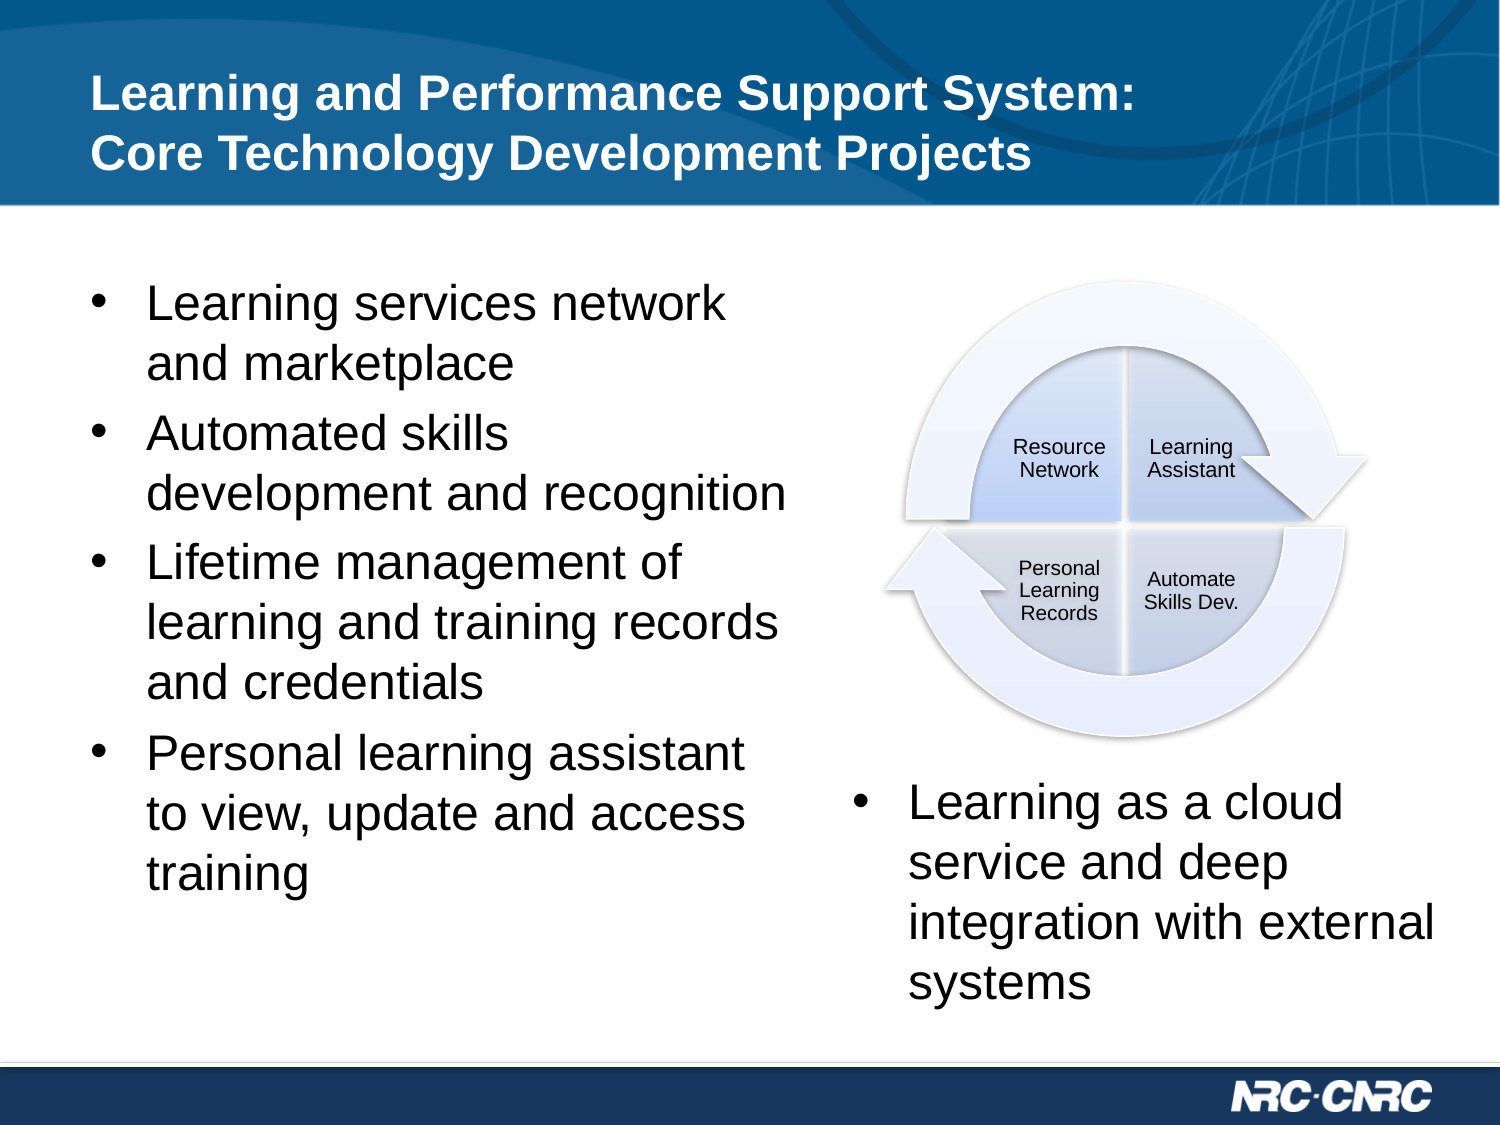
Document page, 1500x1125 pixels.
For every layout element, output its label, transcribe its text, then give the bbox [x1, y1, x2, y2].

list Learning services network and marketplace Automated skills development and recognition Lifetime management of learning and training records and credentials Personal learning assistant to view, update and access training [75, 262, 813, 1005]
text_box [862, 249, 1389, 781]
text_box Learning as a cloud service and deep integration with external systems [837, 762, 1474, 1018]
title Learning and Performance Support System: Core Technology Development Projects [75, 45, 1425, 188]
picture [0, 0, 1500, 274]
picture [1231, 1080, 1432, 1112]
